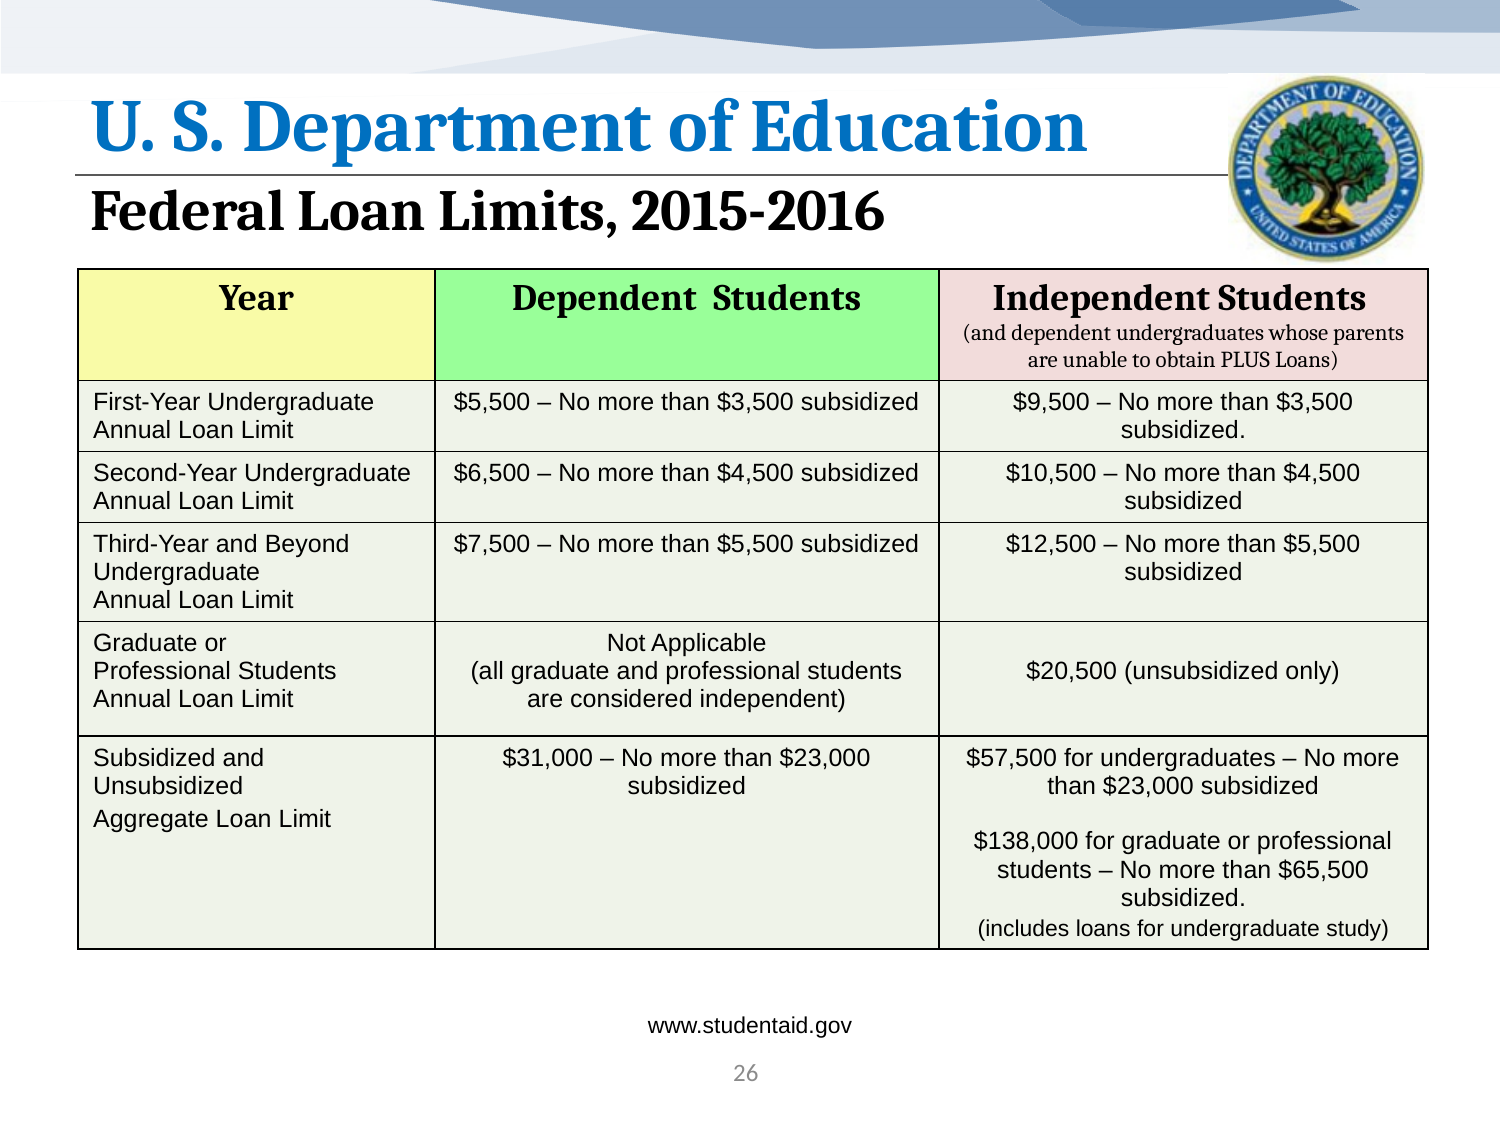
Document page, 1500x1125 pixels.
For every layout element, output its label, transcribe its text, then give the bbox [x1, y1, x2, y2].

table_cell $7,500 – No more than $5,500 subsidized [436, 523, 938, 621]
table_cell Not Applicable (all graduate and professional students are considered independent) [436, 622, 938, 735]
list Federal Loan Limits, 2015-2016 [74, 164, 1179, 244]
title U. S. Department of Education [74, 74, 1129, 169]
table_cell $9,500 – No more than $3,500 subsidized. [940, 381, 1427, 451]
table_cell $12,500 – No more than $5,500 subsidized [940, 523, 1427, 621]
table_cell Second-Year Undergraduate Annual Loan Limit [79, 452, 434, 522]
picture [1228, 73, 1426, 266]
table_cell Third-Year and Beyond Undergraduate Annual Loan Limit [79, 523, 434, 621]
table_cell $20,500 (unsubsidized only) [940, 622, 1427, 735]
text_box www.studentaid.gov [0, 975, 1500, 1045]
table_header Year [79, 270, 434, 380]
table_cell $5,500 – No more than $3,500 subsidized [436, 381, 938, 451]
table_cell Subsidized and Unsubsidized Aggregate Loan Limit [79, 737, 434, 948]
table_header Dependent Students [436, 270, 938, 380]
slide_number 26 [608, 1045, 884, 1125]
table_cell $31,000 – No more than $23,000 subsidized [436, 737, 938, 948]
table_cell Graduate or Professional Students Annual Loan Limit [79, 622, 434, 735]
table_cell First-Year Undergraduate Annual Loan Limit [79, 381, 434, 451]
table_cell $10,500 – No more than $4,500 subsidized [940, 452, 1427, 522]
table_header Independent Students (and dependent undergraduates whose parents are unable to obtain PLUS Loans) [940, 270, 1427, 380]
table_cell $57,500 for undergraduates – No more than $23,000 subsidized $138,000 for graduate or professional students – No more than $65,500 subsidized. (includes loans for undergraduate study) [940, 737, 1427, 948]
table_cell $6,500 – No more than $4,500 subsidized [436, 452, 938, 522]
